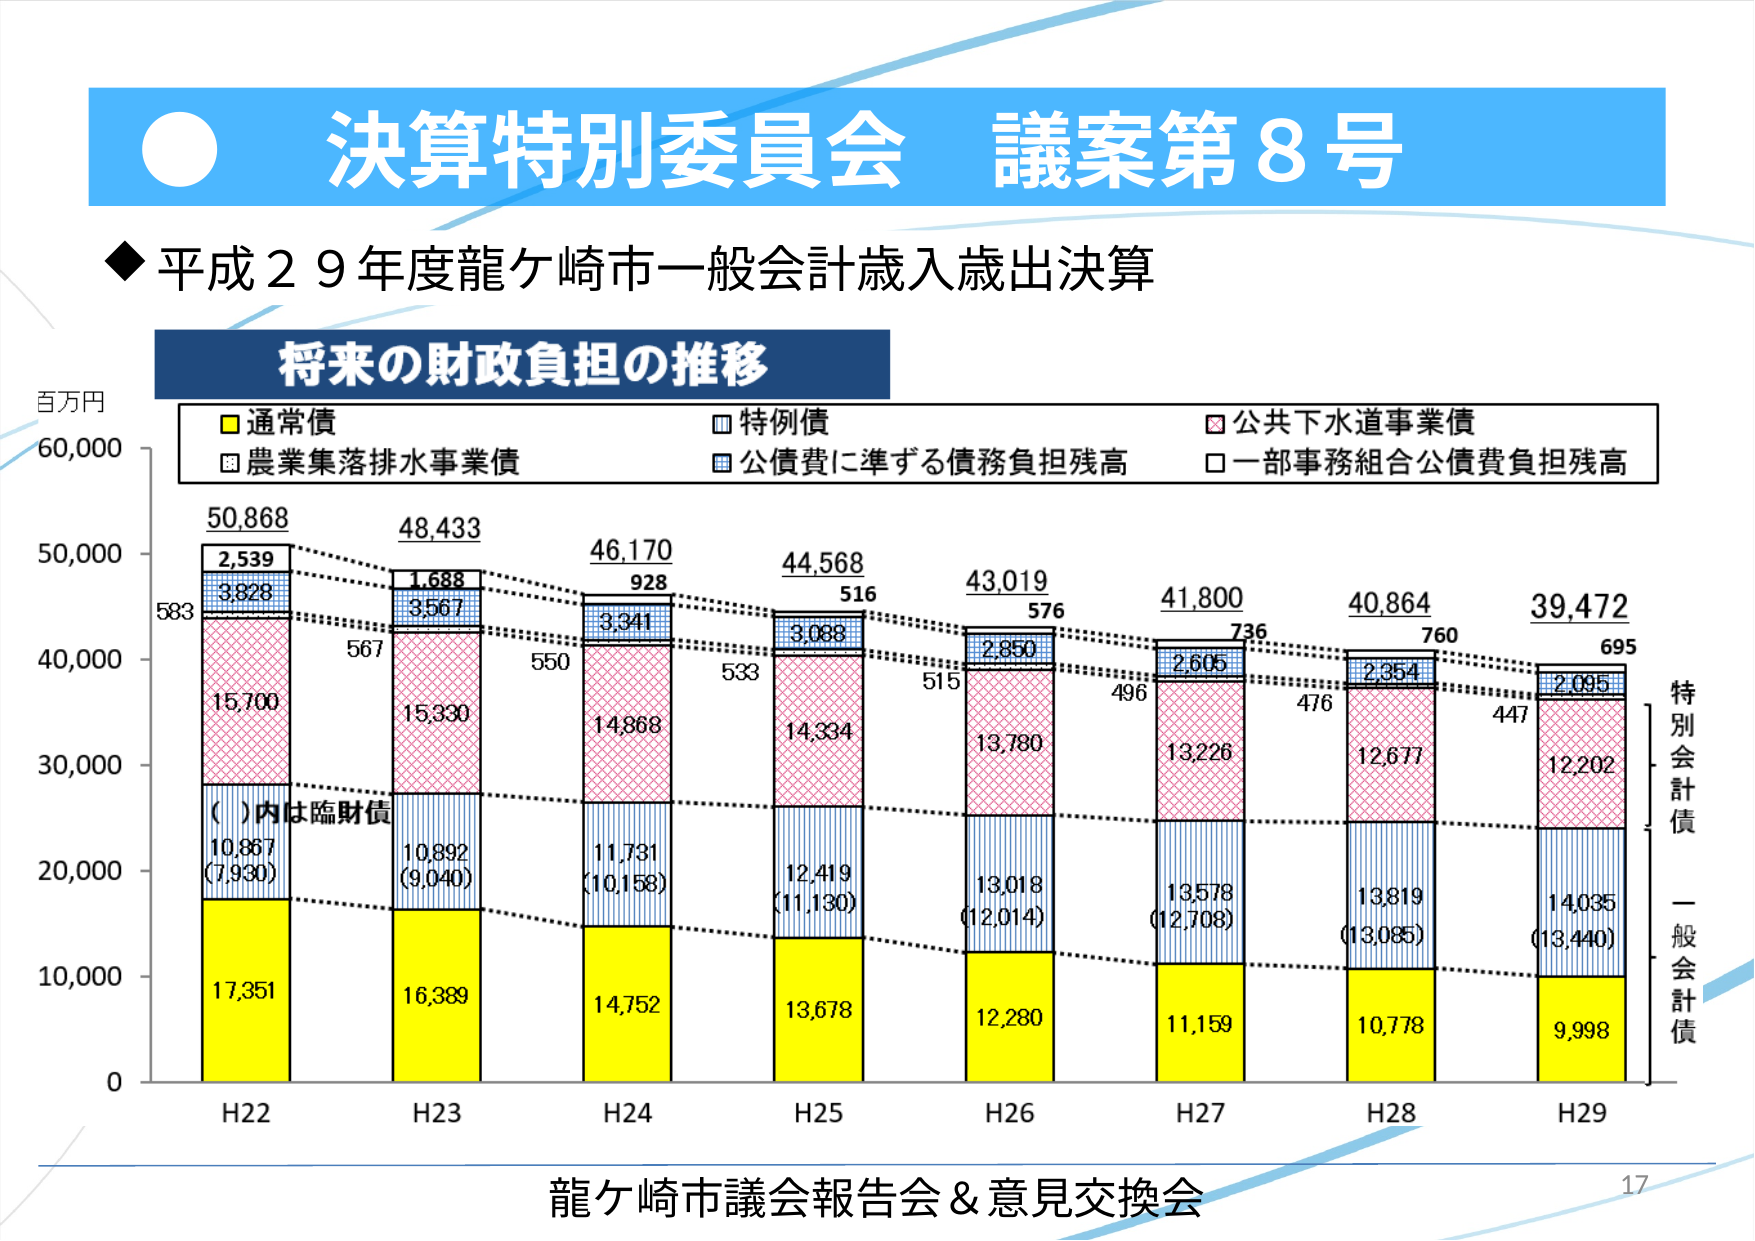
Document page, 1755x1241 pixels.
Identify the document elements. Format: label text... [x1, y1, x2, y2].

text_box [38, 1163, 1717, 1167]
slide_number 17 [1257, 1177, 1667, 1216]
title ● 決算特別委員会 議案第８号 [121, 88, 1634, 207]
picture [0, 0, 1754, 1240]
text_box 龍ケ崎市議会報告会＆意見交換会 [439, 1177, 1314, 1231]
text_box 平成２９年度龍ケ崎市一般会計歳入歳出決算 [85, 230, 1208, 306]
slide_number 17 [1257, 1149, 1667, 1160]
